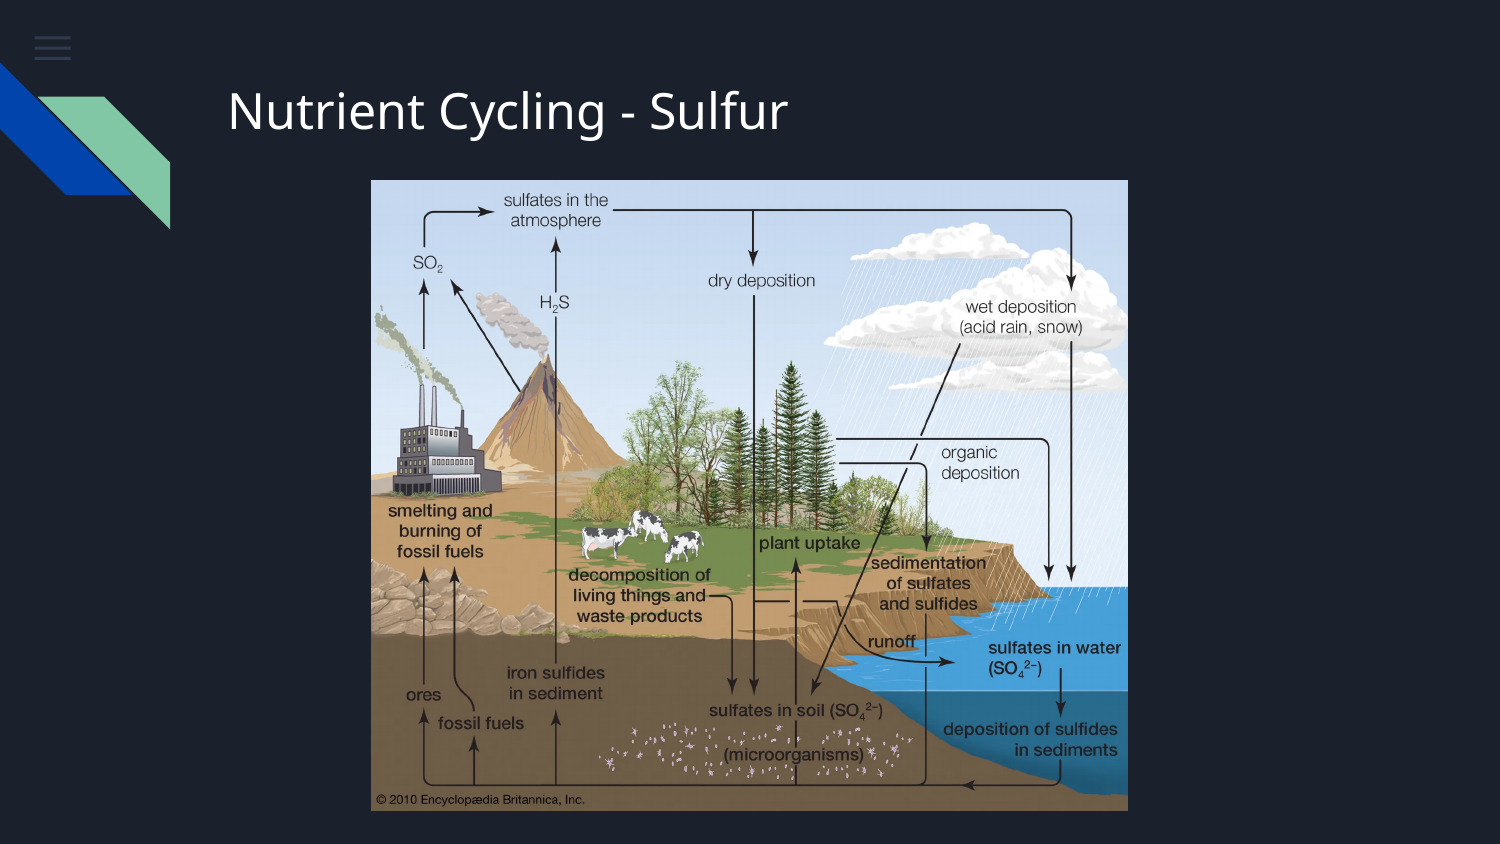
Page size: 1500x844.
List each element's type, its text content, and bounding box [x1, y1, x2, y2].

title Nutrient Cycling - Sulfur [212, 64, 1368, 215]
picture [371, 180, 1129, 812]
